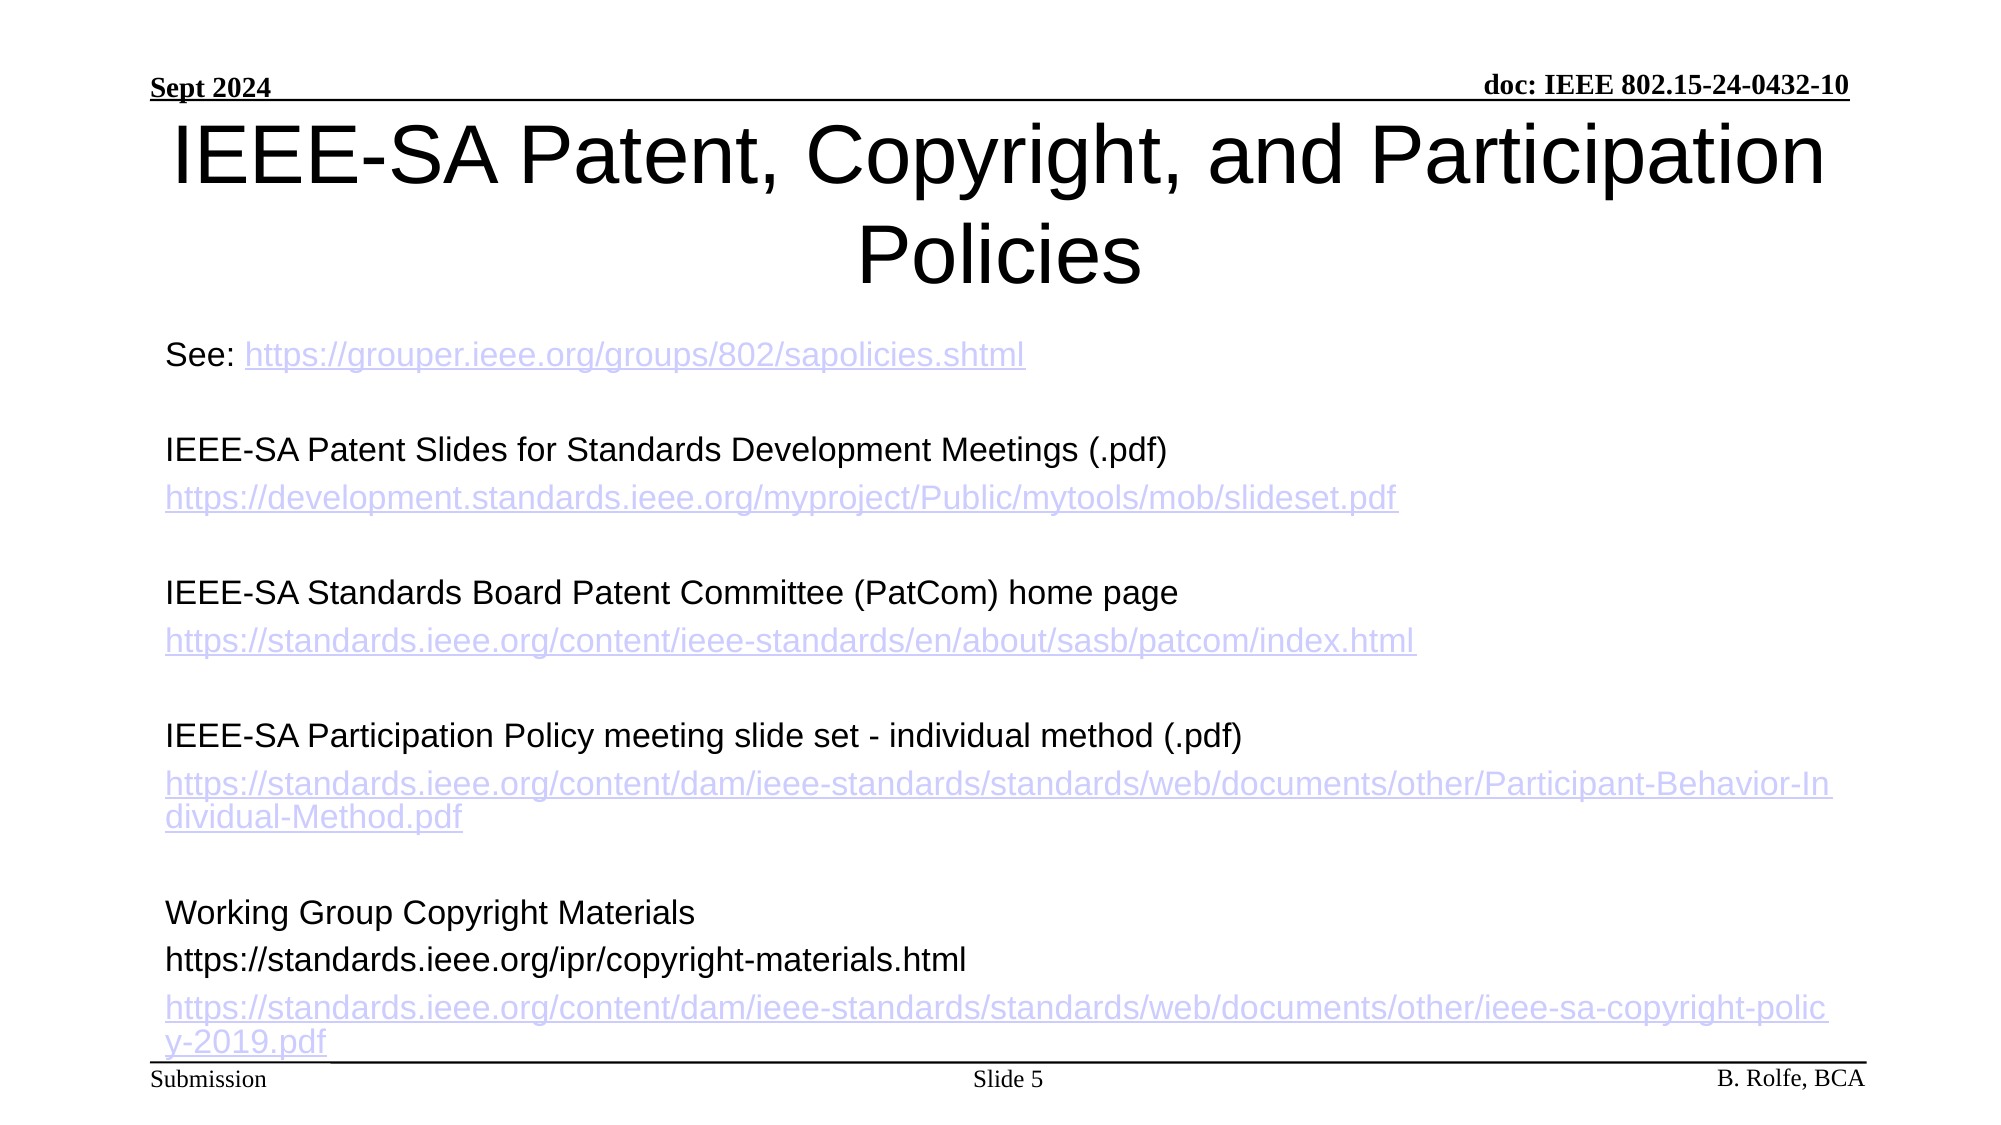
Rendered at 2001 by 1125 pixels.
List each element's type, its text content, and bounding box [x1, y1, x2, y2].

list See: https://grouper.ieee.org/groups/802/sapolicies.shtml IEEE-SA Patent Slides for Standards Development Meetings (.pdf) https://development.standards.ieee.org/myproject/Public/mytools/mob/slideset.pdf IEEE-SA Standards Board Patent Committee (PatCom) home page https://standards.ieee.org/content/ieee-standards/en/about/sasb/patcom/index.html IEEE-SA Participation Policy meeting slide set - individual method (.pdf) https://standards.ieee.org/content/dam/ieee-standards/standards/web/documents/other/Participant-Behavior-Individual-Method.pdf Working Group Copyright Materials https://standards.ieee.org/ipr/copyright-materials.html https://standards.ieee.org/content/dam/ieee-standards/standards/web/documents/other/ieee-sa-copyright-policy-2019.pdf [150, 324, 1850, 1000]
slide_number Slide 5 [964, 1062, 1053, 1093]
title IEEE-SA Patent, Copyright, and Participation Policies [150, 112, 1850, 288]
